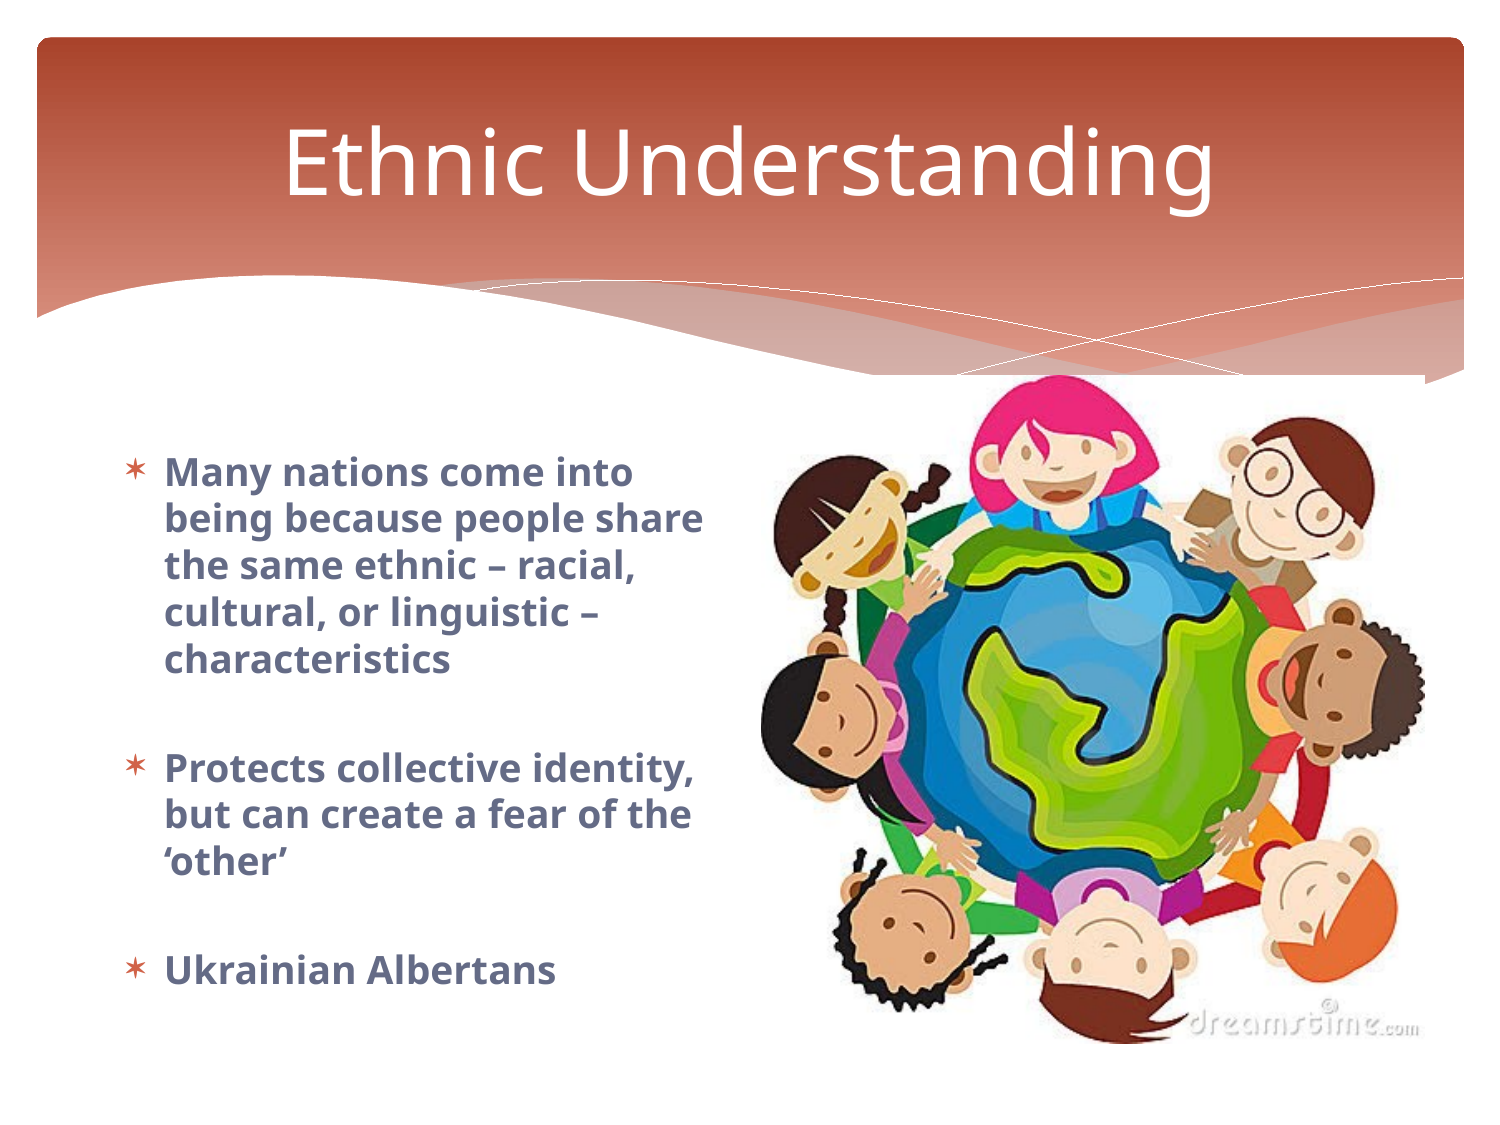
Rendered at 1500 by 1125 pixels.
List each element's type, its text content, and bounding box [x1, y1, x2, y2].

picture [761, 375, 1426, 1044]
title Ethnic Understanding [75, 55, 1425, 261]
list Many nations come into being because people share the same ethnic – racial, cultural, or linguistic – characteristics Protects collective identity, but can create a fear of the ‘other’ Ukrainian Albertans [111, 439, 738, 1005]
